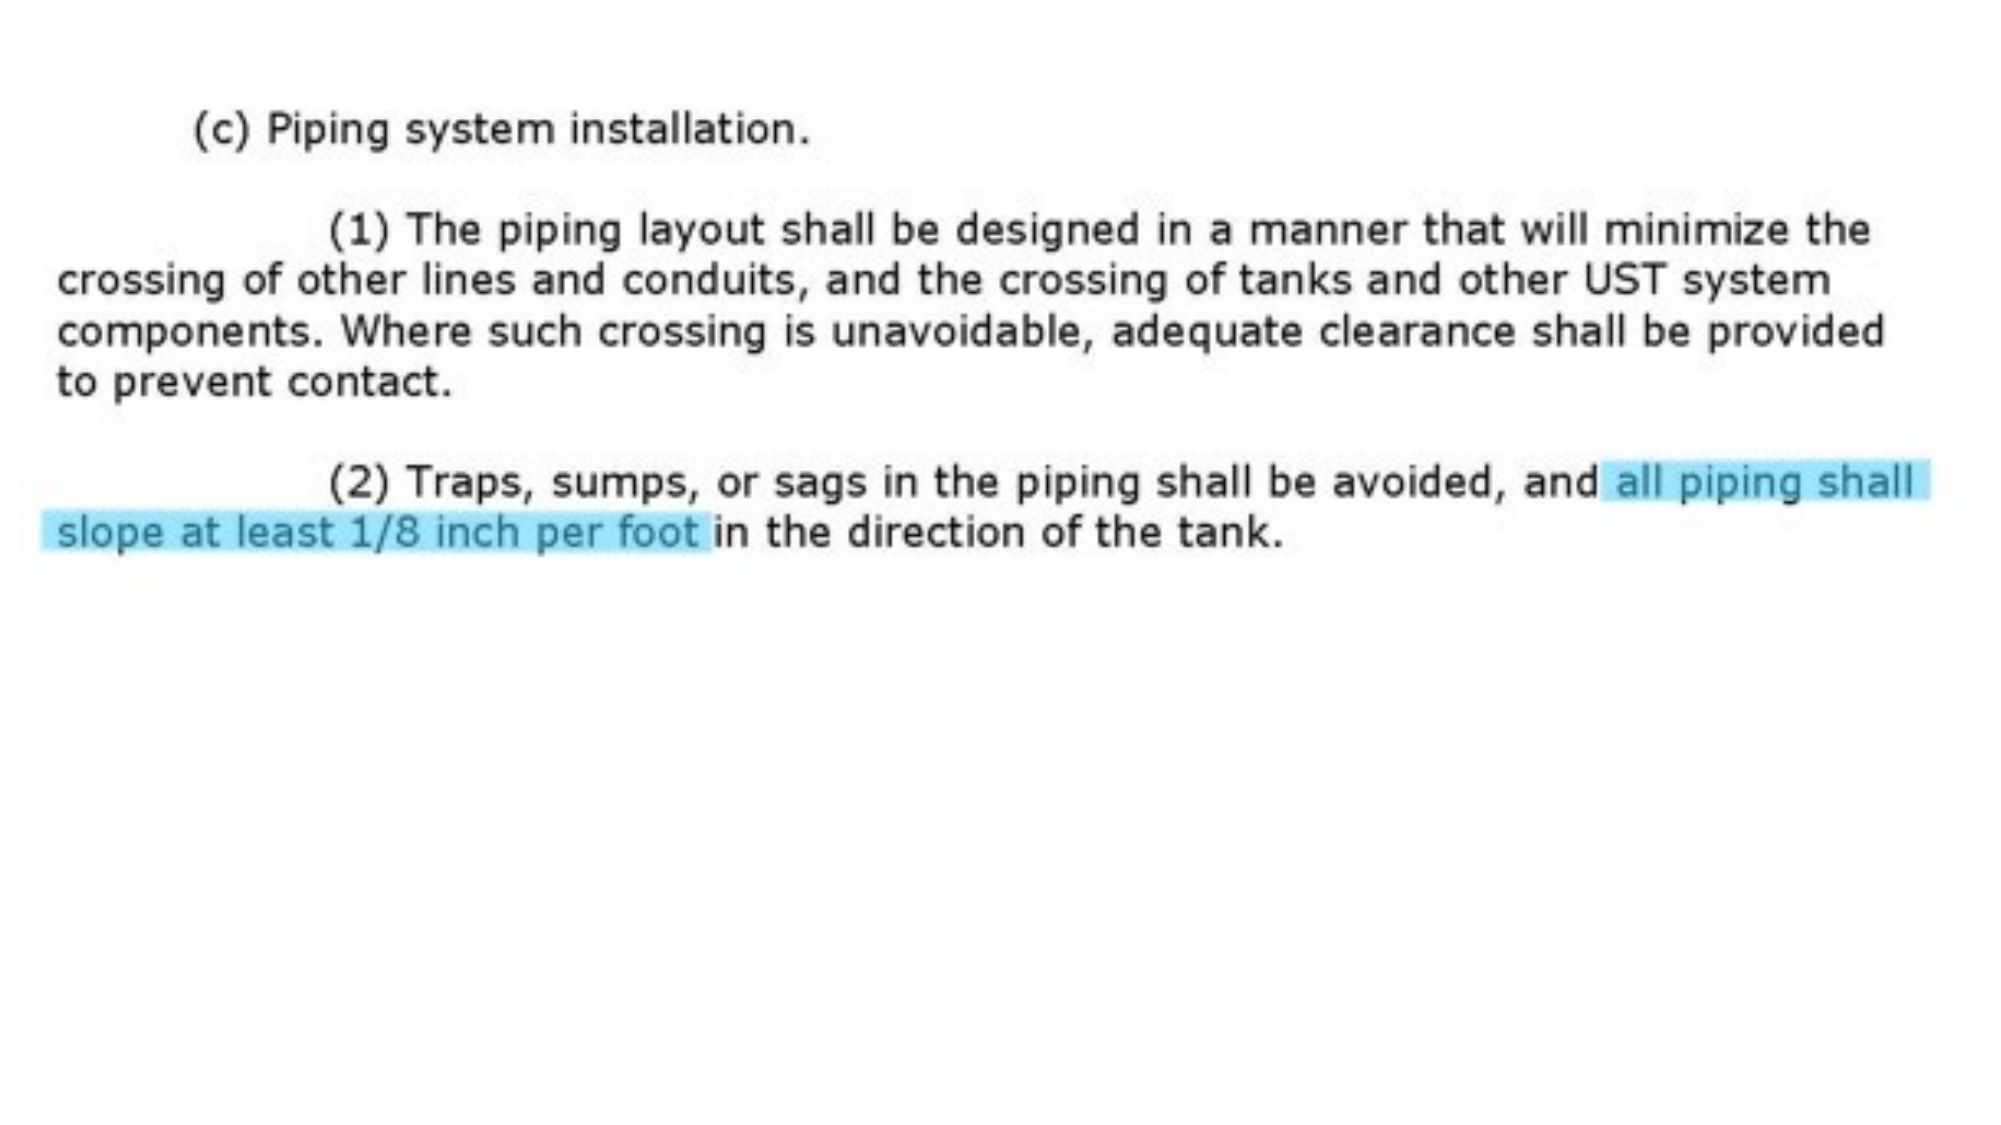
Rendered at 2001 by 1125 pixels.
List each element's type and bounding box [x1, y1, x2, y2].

list [21, 59, 1979, 594]
